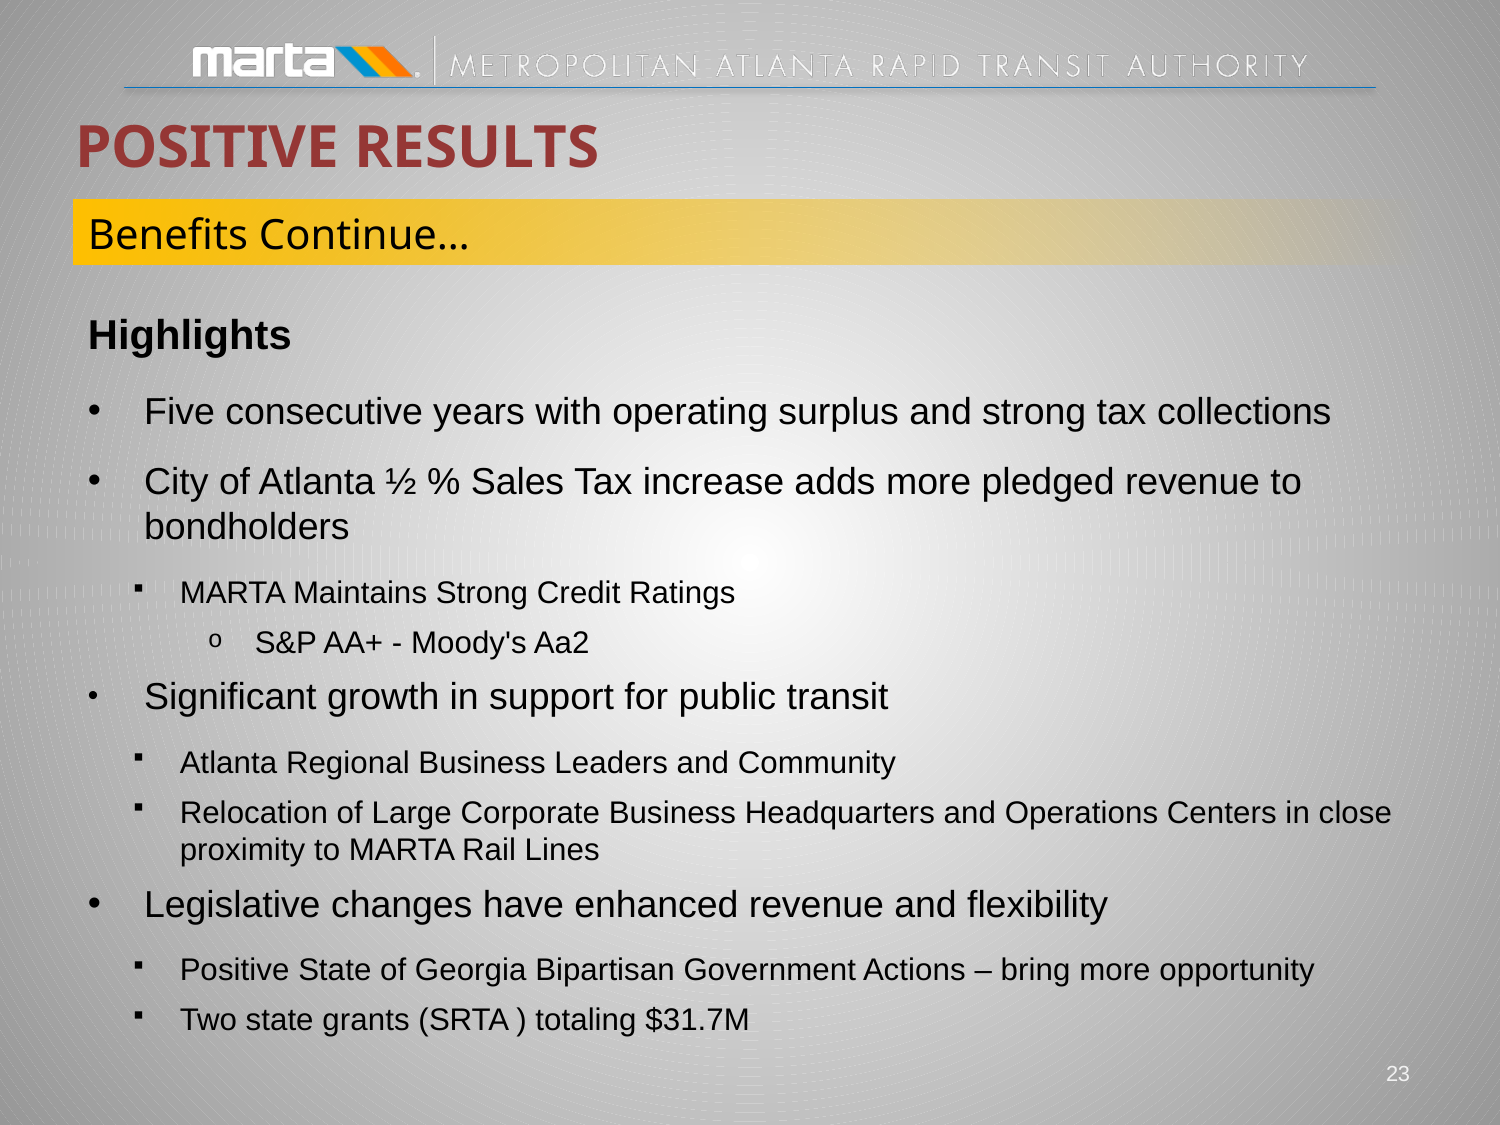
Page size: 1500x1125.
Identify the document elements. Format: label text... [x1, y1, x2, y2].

text_box Benefits Continue… [73, 200, 1424, 265]
slide_number 22 [1074, 1042, 1425, 1103]
text_box Highlights Five consecutive years with operating surplus and strong tax collections City of Atlanta ½ % Sales Tax increase adds more pledged revenue to bondholders MARTA Maintains Strong Credit Ratings S&P AA+ - Moody's Aa2 Significant growth in support for public transit Atlanta Regional Business Leaders and Community Relocation of Large Corporate Business Headquarters and Operations Centers in close proximity to MARTA Rail Lines Legislative changes have enhanced revenue and flexibility Positive State of Georgia Bipartisan Government Actions – bring more opportunity Two state grants (SRTA ) totaling $31.7M [73, 299, 1450, 1027]
text_box Positive Results [74, 99, 1425, 188]
picture [193, 36, 1307, 85]
